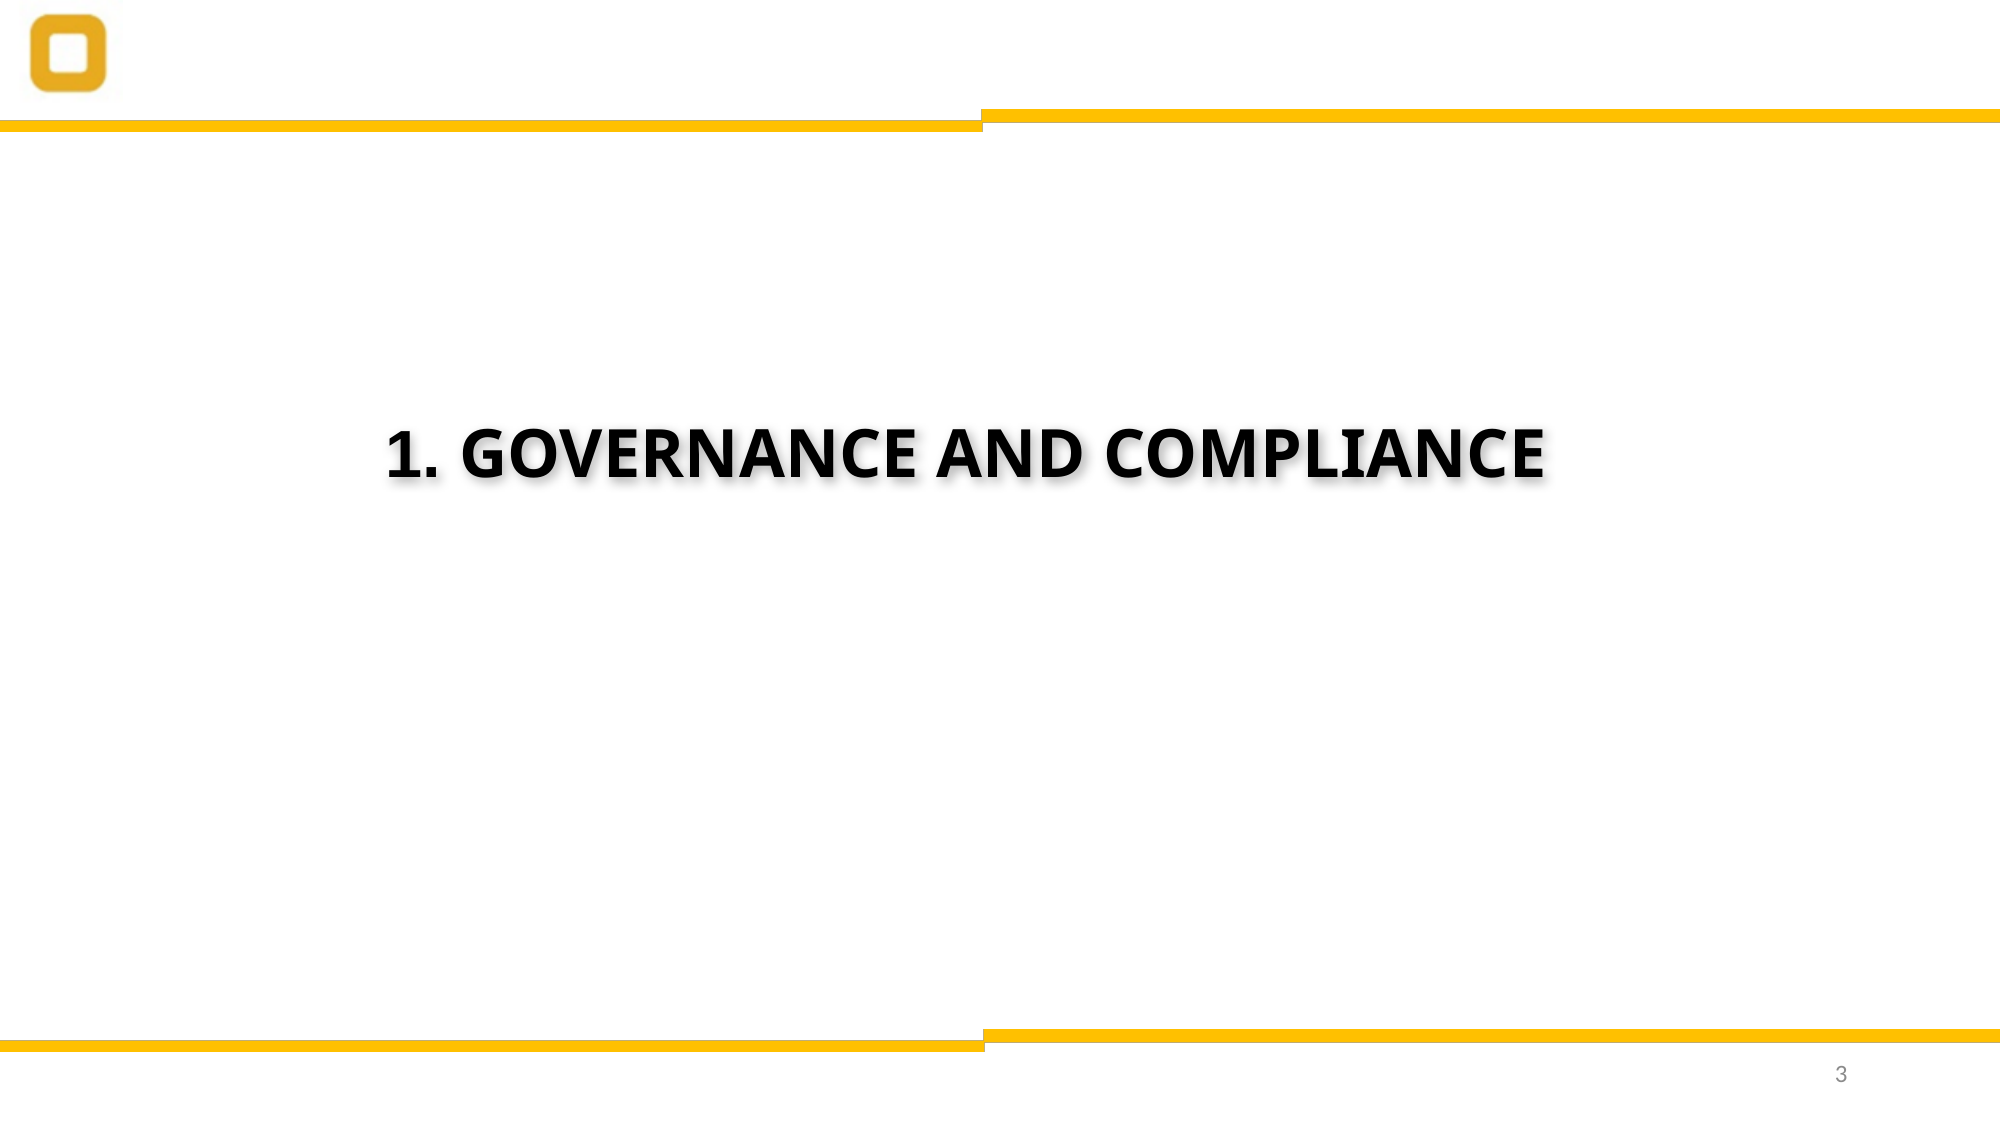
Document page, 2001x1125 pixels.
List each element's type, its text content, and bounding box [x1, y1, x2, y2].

picture [0, 1029, 2000, 1052]
picture [0, 0, 2000, 133]
slide_number 3 [1412, 1052, 1863, 1103]
text_box 1. GOVERNANCE AND COMPLIANCE [134, 136, 1798, 830]
